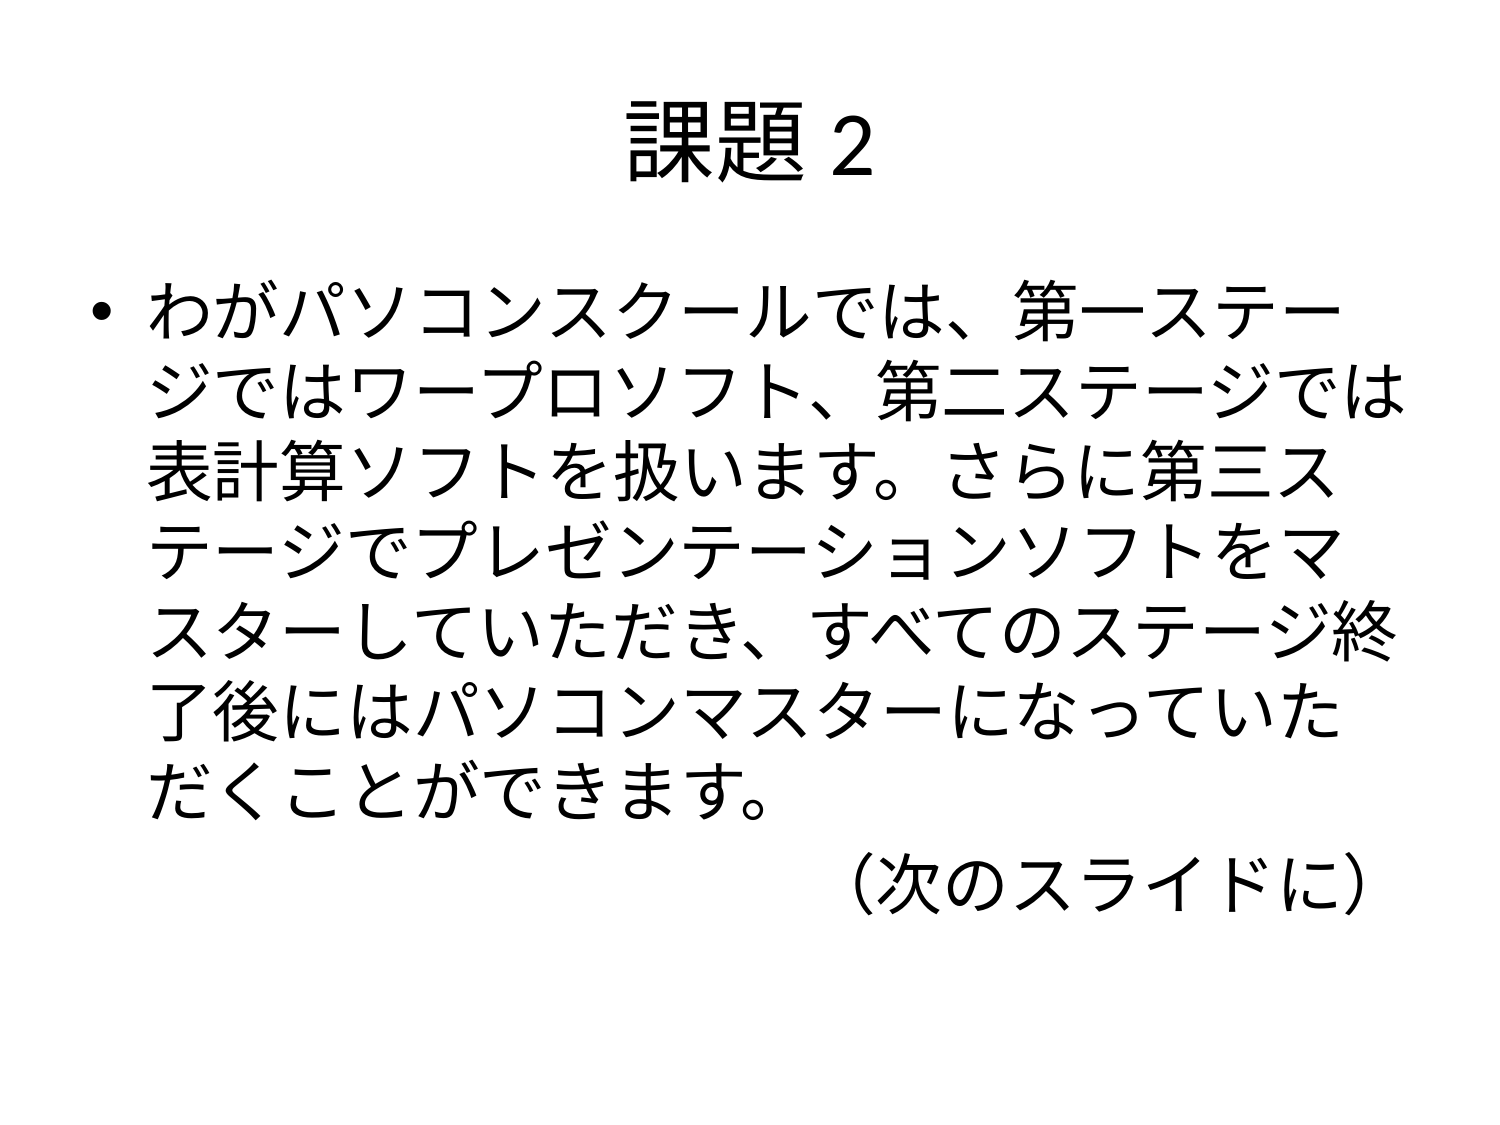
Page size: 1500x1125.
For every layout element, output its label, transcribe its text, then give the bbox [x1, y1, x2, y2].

list わがパソコンスクールでは、第一ステージではワープロソフト、第二ステージでは表計算ソフトを扱います。さらに第三ステージでプレゼンテーションソフトをマスターしていただき、すべてのステージ終了後にはパソコンマスターになっていただくことができます。 （次のスライドに） [75, 262, 1425, 1005]
title 課題2 [75, 45, 1425, 233]
